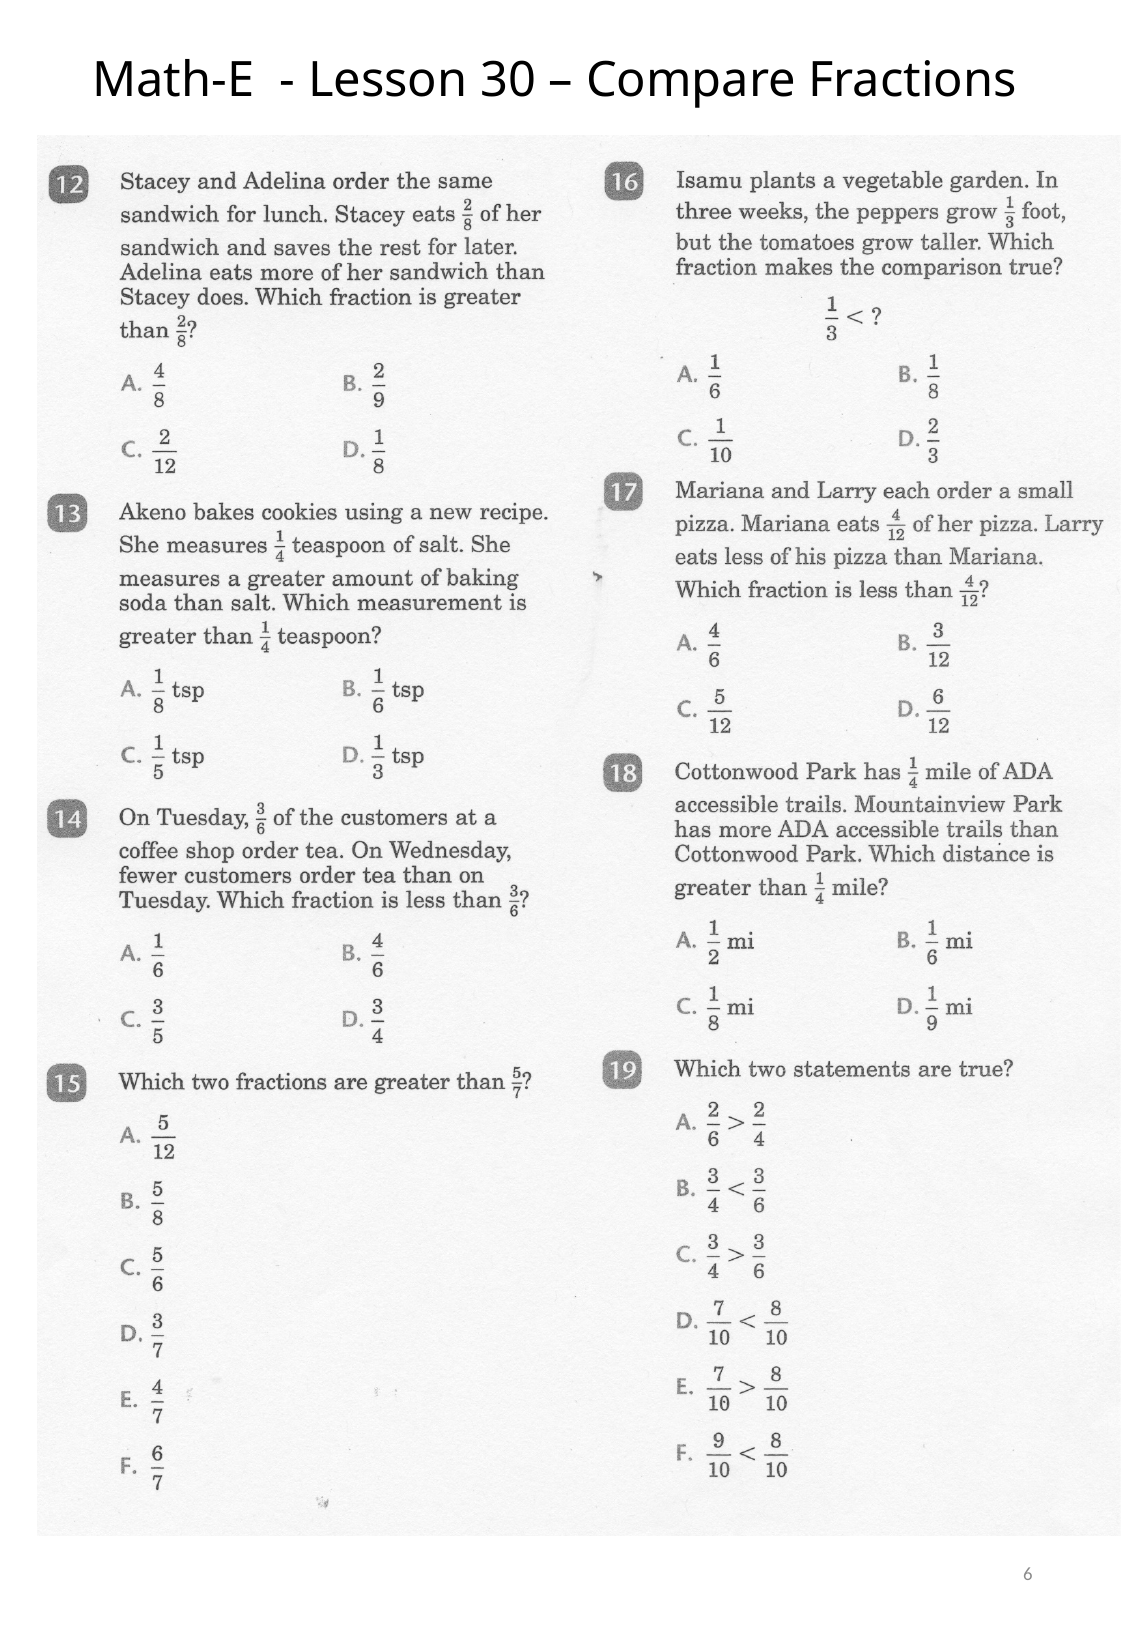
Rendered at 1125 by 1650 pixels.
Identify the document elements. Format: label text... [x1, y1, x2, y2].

text_box Math-E - Lesson 30 – Compare Fractions [77, 25, 1081, 135]
slide_number 6 [794, 1536, 1048, 1618]
picture [37, 135, 1121, 1536]
